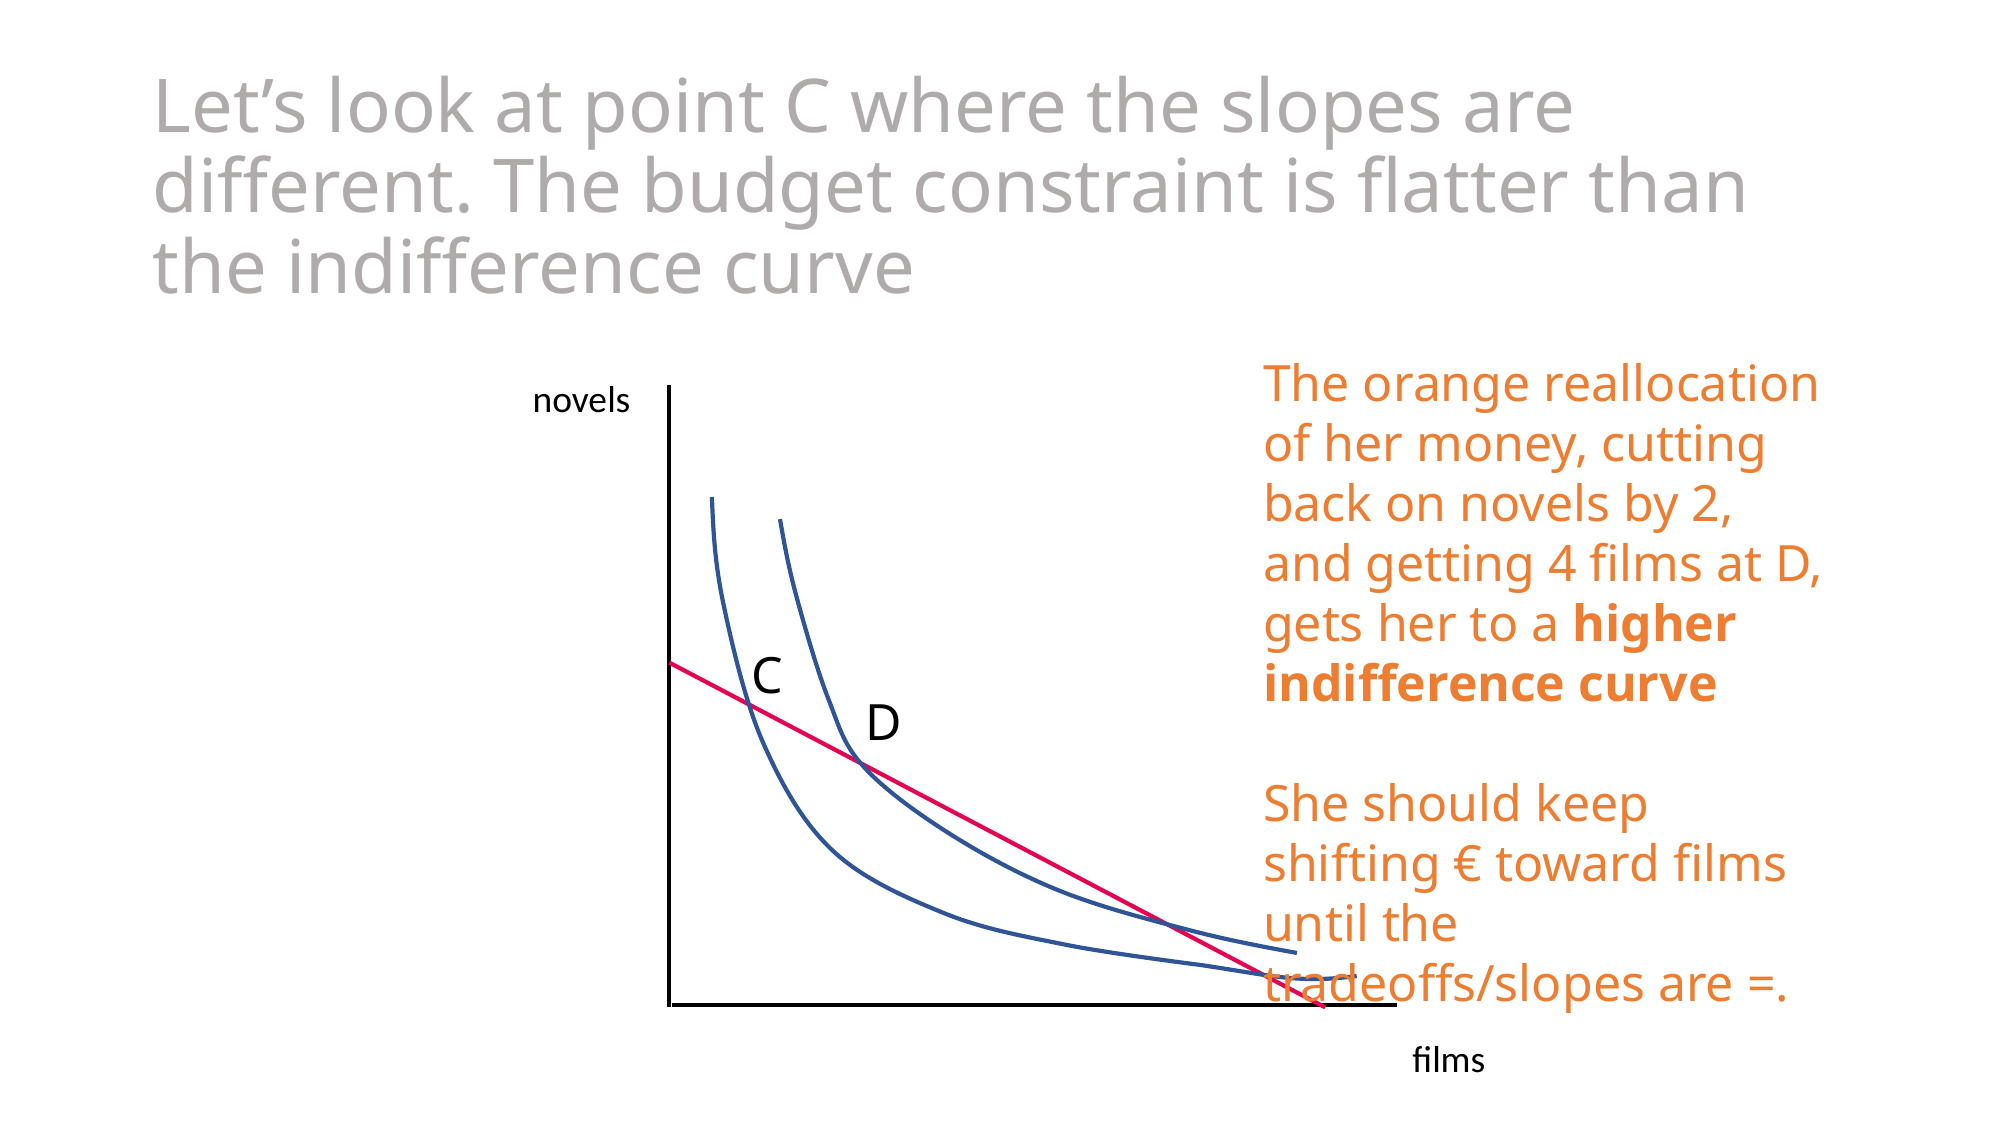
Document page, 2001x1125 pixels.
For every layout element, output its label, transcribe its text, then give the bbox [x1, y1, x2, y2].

text_box novels [517, 367, 646, 428]
text_box [710, 496, 806, 662]
text_box [778, 518, 951, 662]
text_box The orange reallocation of her money, cutting back on novels by 2, and getting 4 films at D, gets her to a higher indifference curve She should keep shifting € toward films until the tradeoffs/slopes are =. [1248, 343, 1844, 1019]
text_box C [736, 636, 814, 662]
title Let’s look at point C where the slopes are different. The budget constraint is flatter than the indifference curve [137, 59, 1863, 318]
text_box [669, 662, 1326, 1008]
text_box films [1397, 1027, 1501, 1088]
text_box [682, 701, 870, 782]
